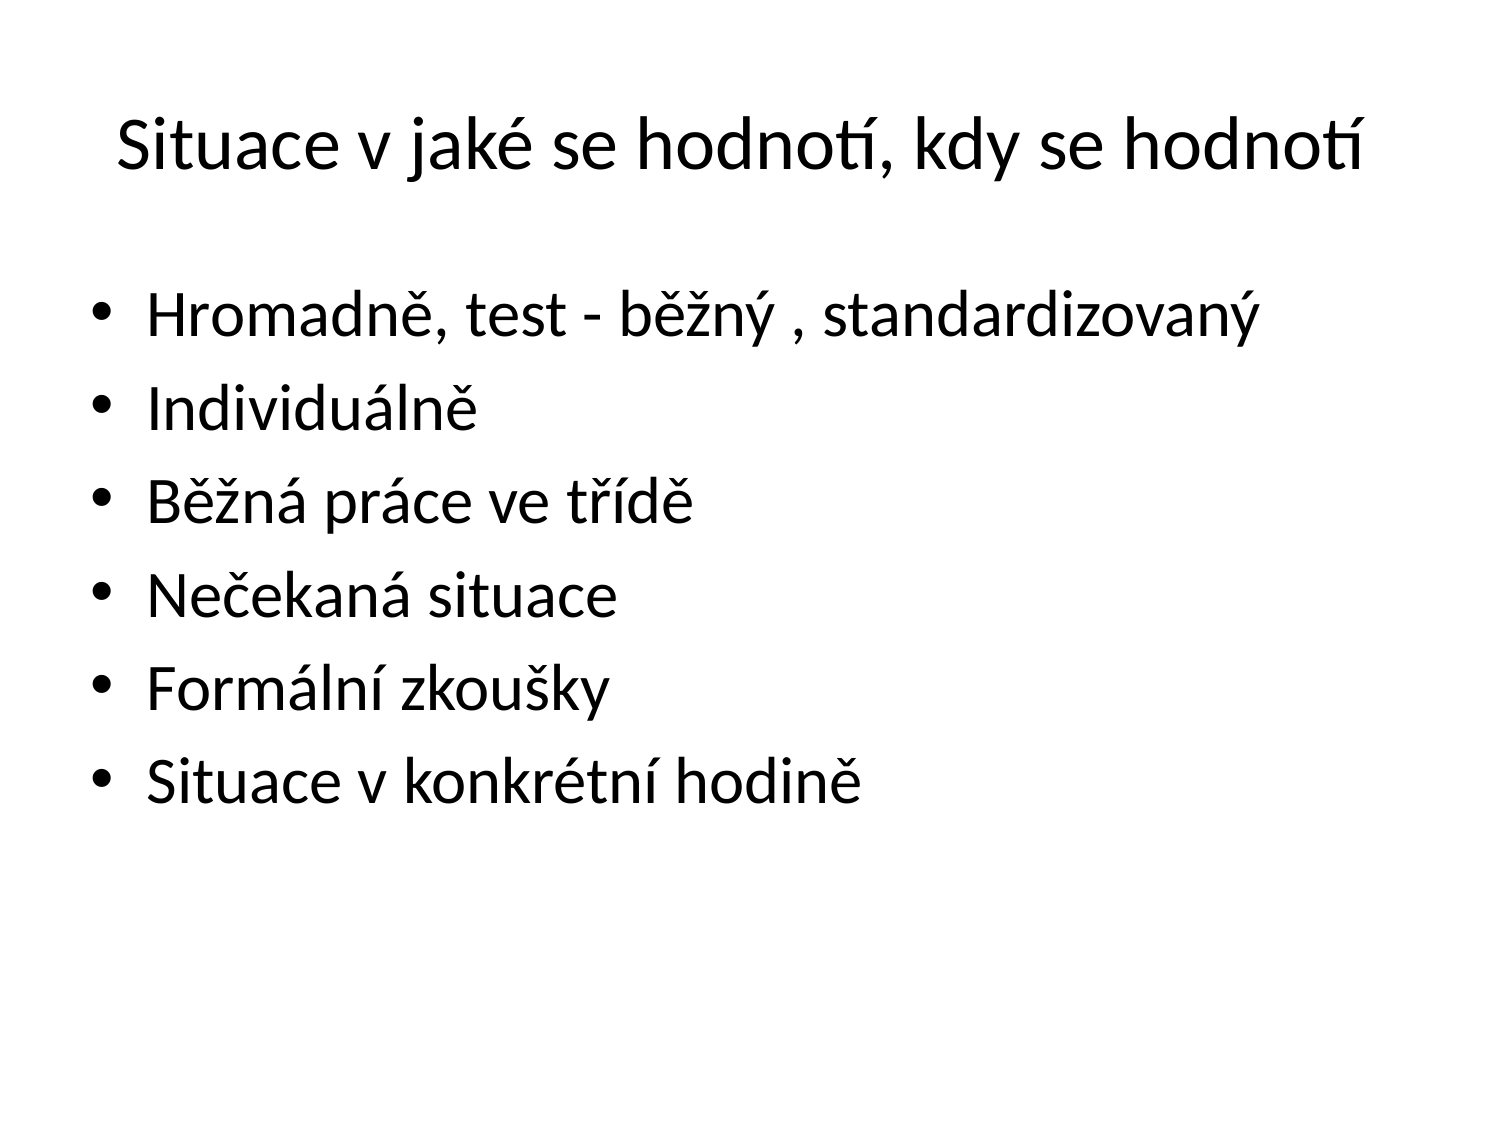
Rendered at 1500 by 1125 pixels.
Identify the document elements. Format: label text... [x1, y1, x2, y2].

title Situace v jaké se hodnotí, kdy se hodnotí [75, 45, 1425, 233]
list Hromadně, test - běžný , standardizovaný Individuálně Běžná práce ve třídě Nečekaná situace Formální zkoušky Situace v konkrétní hodině [75, 262, 1425, 1005]
